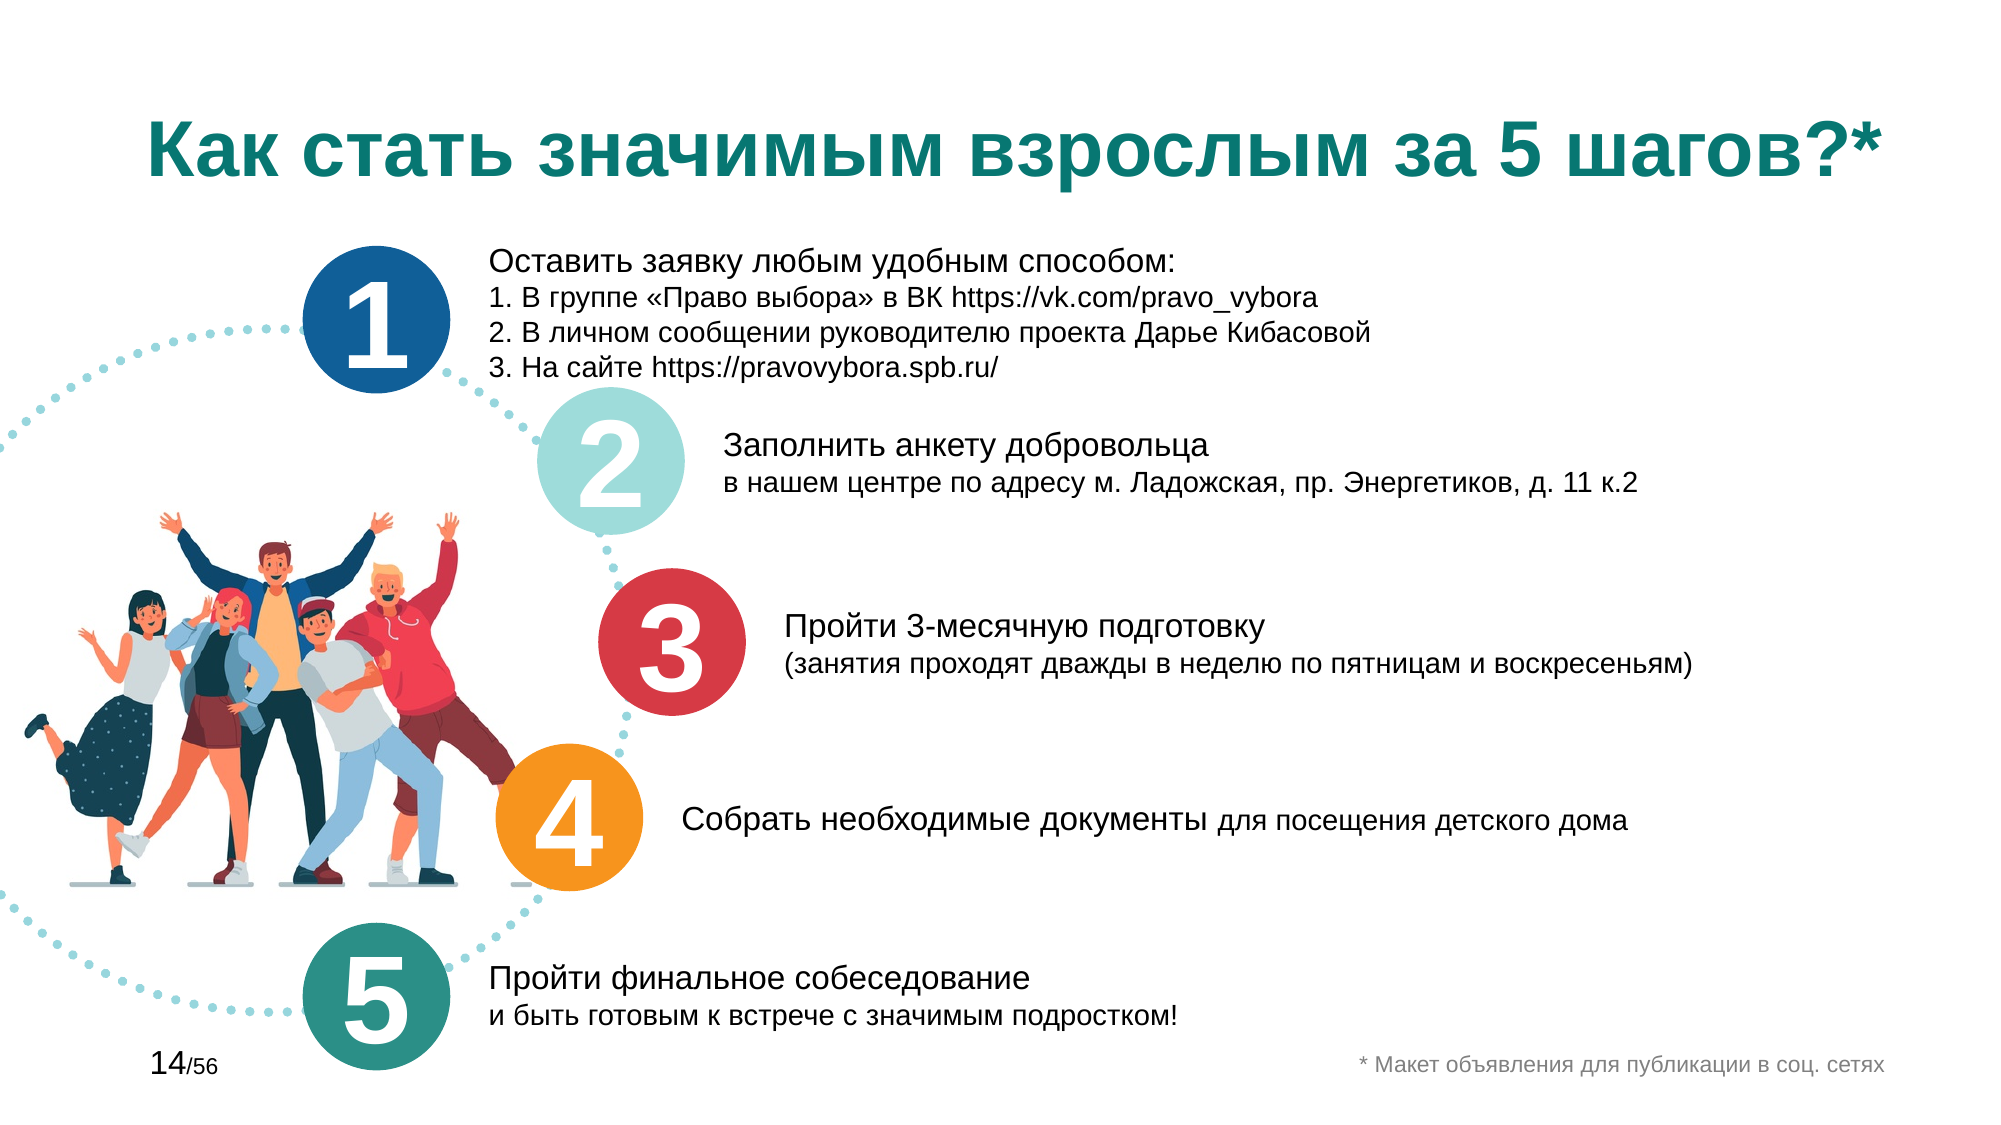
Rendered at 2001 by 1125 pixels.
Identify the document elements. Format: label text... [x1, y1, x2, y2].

text_box * Макет объявления для публикации в соц. сетях [1863, 1041, 1901, 1085]
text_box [0, 231, 1856, 1083]
text_box Как стать значимым взрослым за 5 шагов?* [131, 90, 1903, 200]
